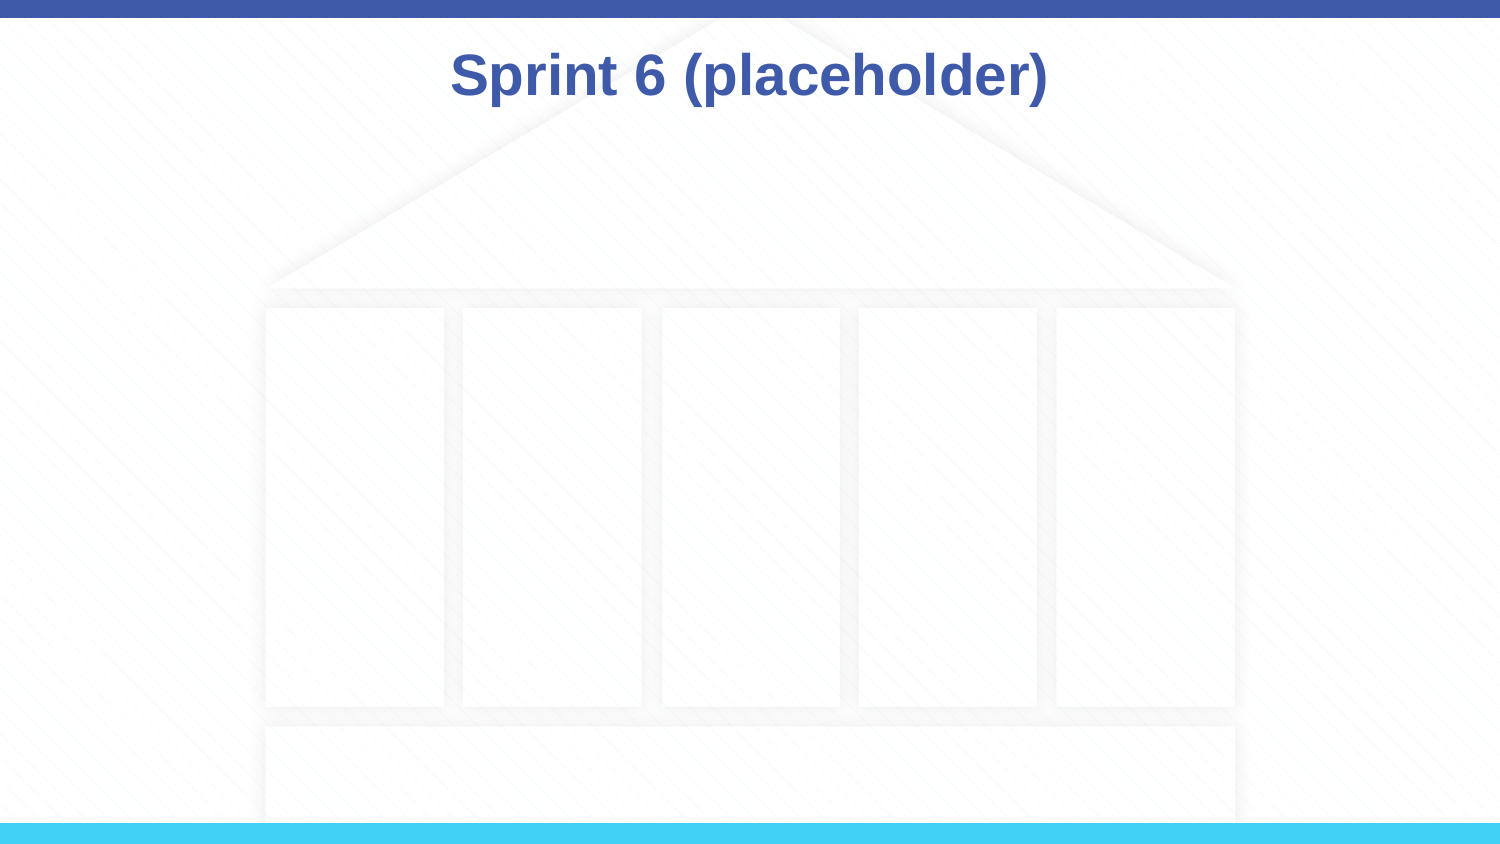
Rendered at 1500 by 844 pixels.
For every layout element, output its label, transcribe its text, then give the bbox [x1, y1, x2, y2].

picture [0, 0, 1500, 844]
title Sprint 6 (placeholder) [75, 20, 1425, 125]
